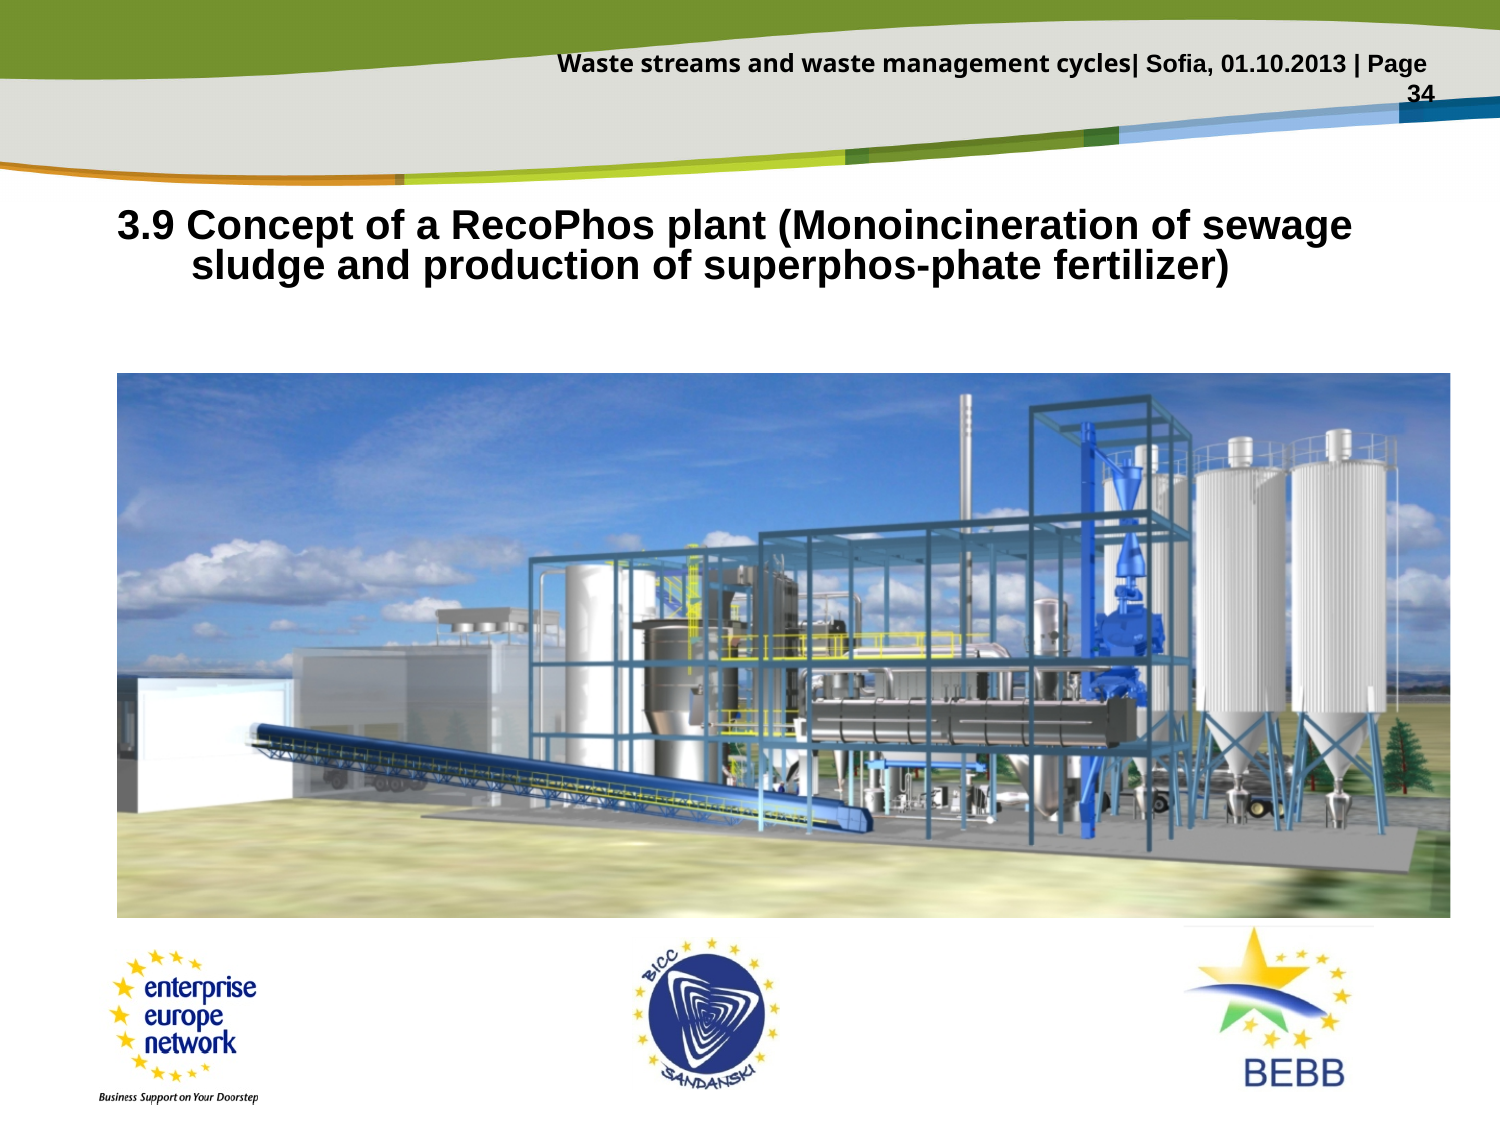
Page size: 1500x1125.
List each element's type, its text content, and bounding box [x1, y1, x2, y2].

picture [116, 373, 1451, 918]
list 3.9 Concept of a RecoPhos plant (Monoincineration of sewage sludge and production of superphos-phate fertilizer) [117, 208, 1398, 291]
picture [0, 0, 1500, 202]
picture [1183, 925, 1375, 1092]
table_header Waste streams and waste management cycles| Sofia, 01.10.2013 | Page 34 [549, 43, 1435, 110]
picture [632, 937, 781, 1091]
picture [99, 948, 258, 1105]
